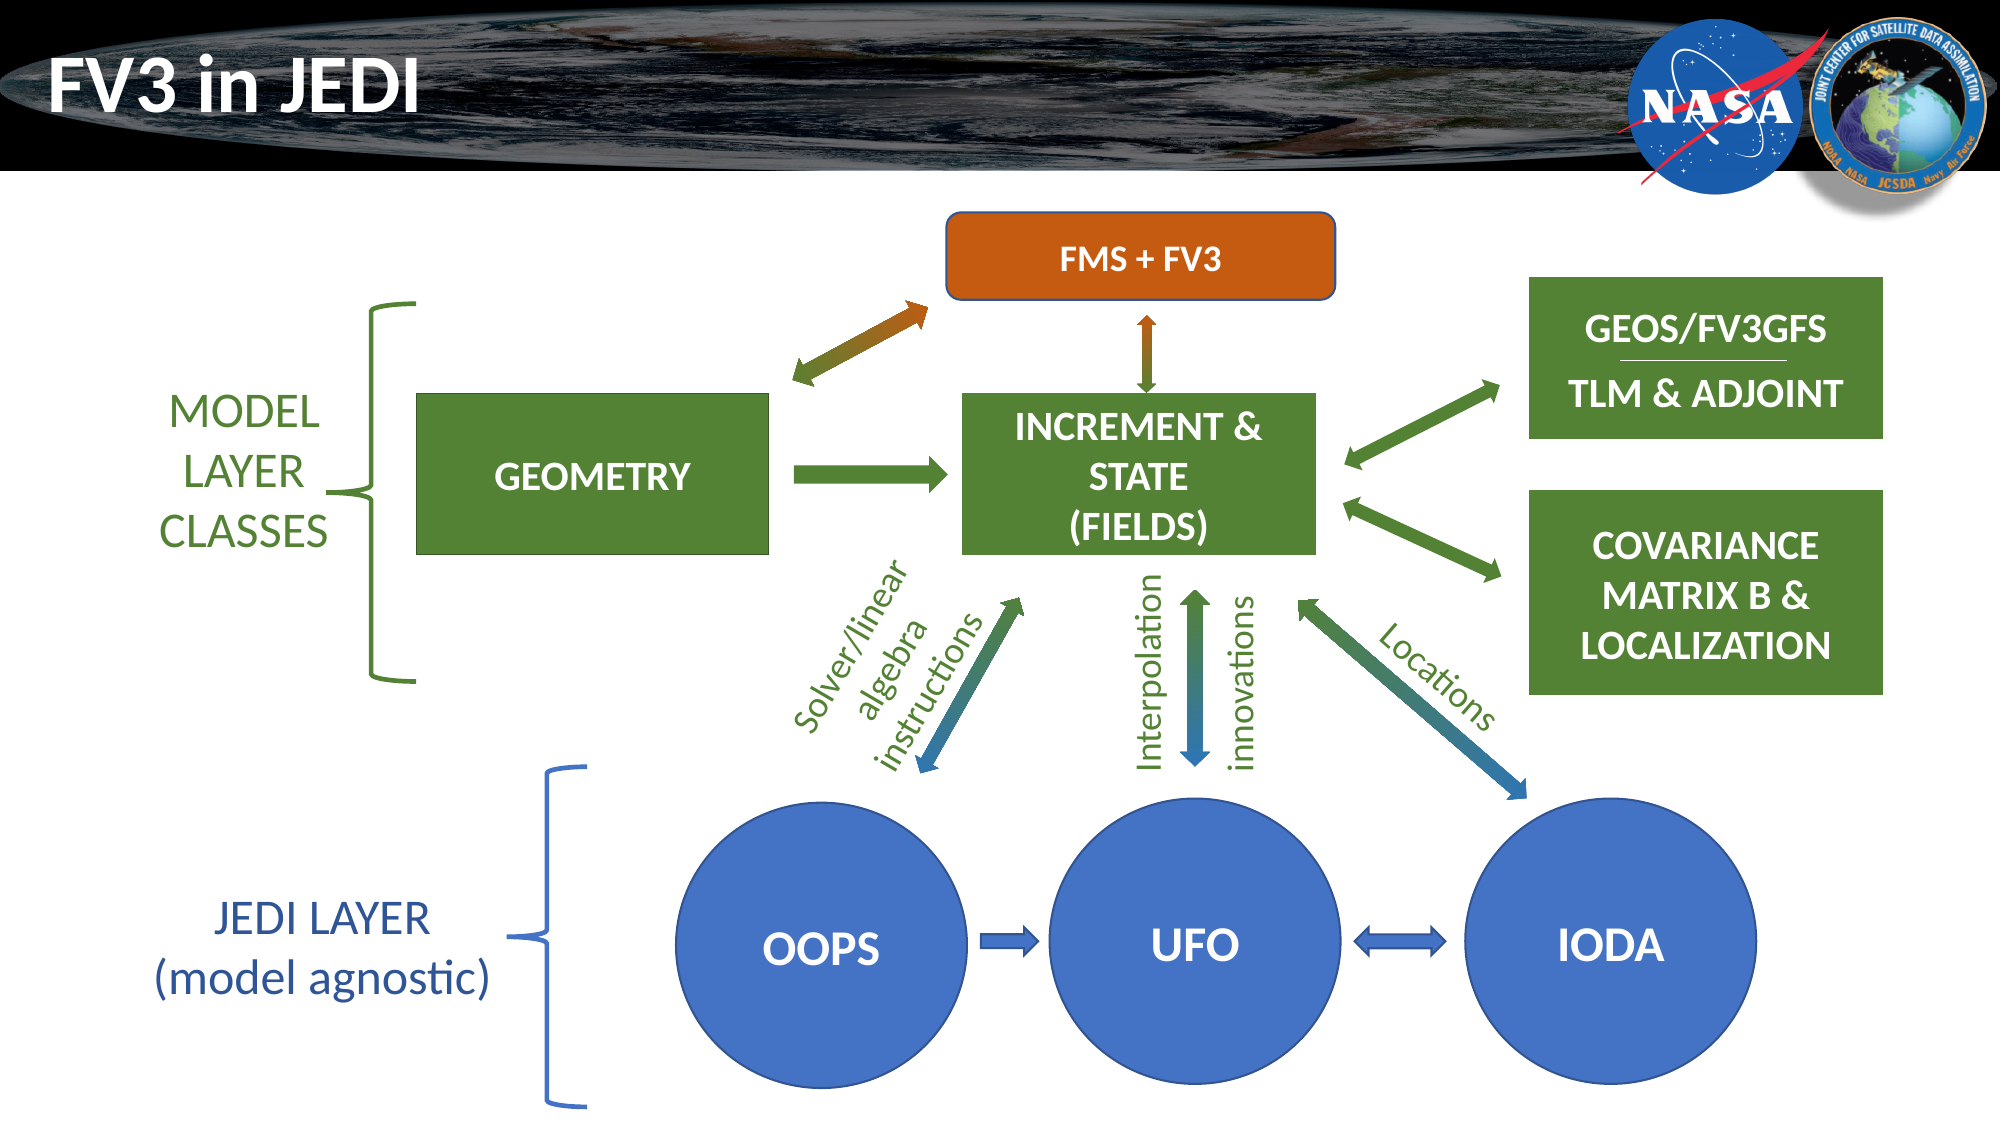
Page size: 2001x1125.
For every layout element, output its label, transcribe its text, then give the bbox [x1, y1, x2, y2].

text_box [1177, 588, 1213, 769]
text_box JEDI LAYER (model agnostic) [130, 877, 514, 1012]
text_box IODA [1464, 797, 1758, 1085]
text_box [1134, 314, 1159, 395]
text_box [793, 455, 948, 494]
text_box MODEL LAYER CLASSES [131, 370, 357, 565]
text_box [917, 596, 1026, 775]
text_box Solver/linear algebra instructions [749, 503, 1026, 831]
text_box [1342, 496, 1502, 584]
text_box Locations [1356, 596, 1575, 799]
text_box [1344, 379, 1500, 471]
text_box GEOMETRY [417, 393, 769, 555]
picture [0, 0, 2000, 224]
text_box [1353, 924, 1447, 958]
text_box OOPS [674, 801, 969, 1090]
text_box [514, 766, 588, 1108]
text_box Interpolation innovations [1116, 555, 1269, 788]
text_box COVARIANCE MATRIX B & LOCALIZATION [1529, 490, 1883, 695]
text_box [357, 303, 417, 683]
text_box INCREMENT & STATE (FIELDS) [962, 393, 1316, 555]
text_box [1297, 598, 1528, 801]
text_box [791, 299, 929, 389]
text_box [979, 924, 1040, 958]
text_box UFO [1048, 797, 1342, 1085]
title FV3 in JEDI [32, 17, 1603, 154]
text_box GEOS/FV3GFS TLM & ADJOINT [1529, 277, 1883, 439]
text_box FMS + FV3 [945, 211, 1337, 301]
